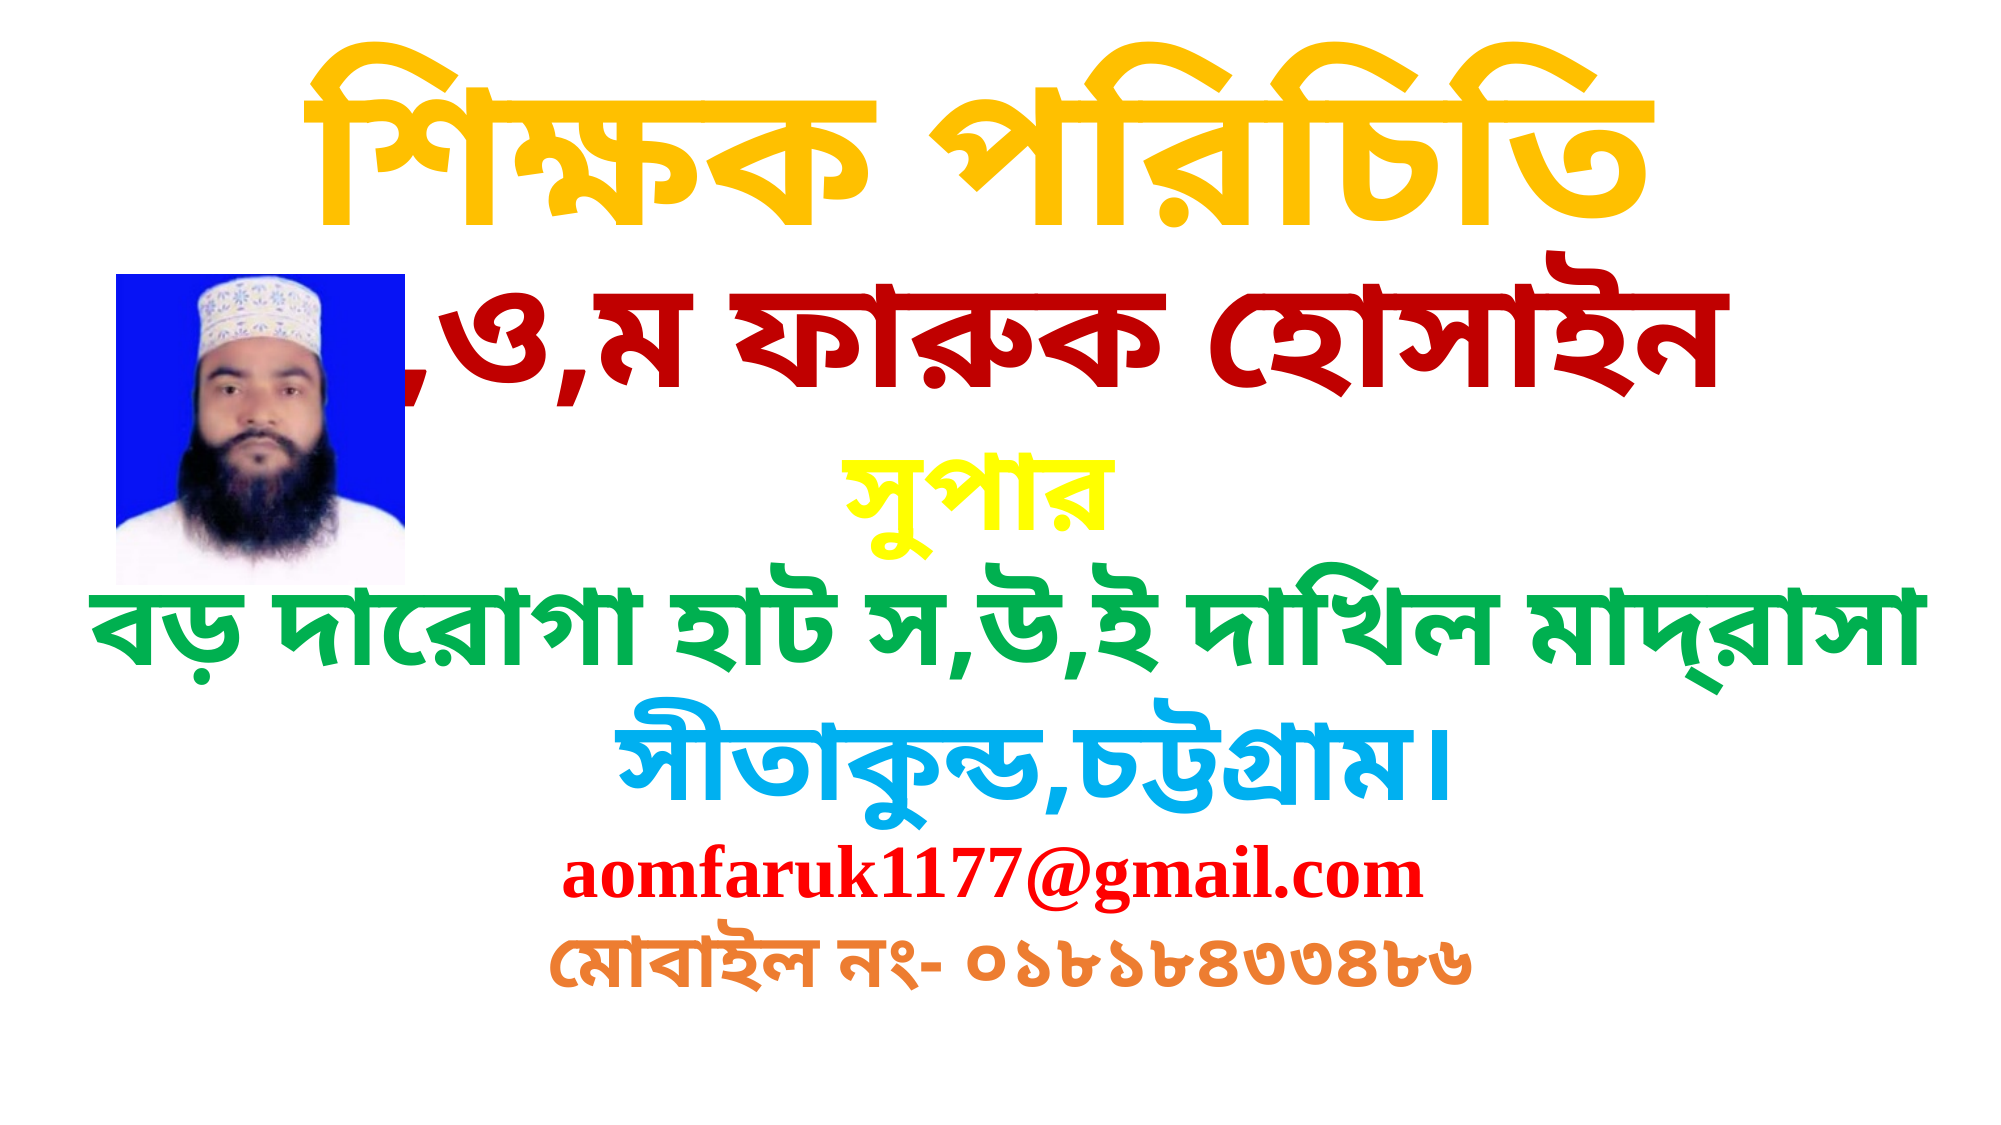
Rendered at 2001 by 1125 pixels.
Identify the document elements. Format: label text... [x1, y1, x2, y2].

text_box শিক্ষক পরিচিতি [291, 17, 1668, 230]
picture [116, 274, 405, 585]
text_box আ,ও,ম ফারুক হোসাইন সুপার বড় দারোগা হাট স,উ,ই দাখিল মাদ্‌রাসা সীতাকুন্ড,চট্টগ্রাম। aomfaruk1177@gmail.com মোবাইল নং- ০১৮১৮৪৩৩৪৮৬ [34, 230, 1953, 1011]
